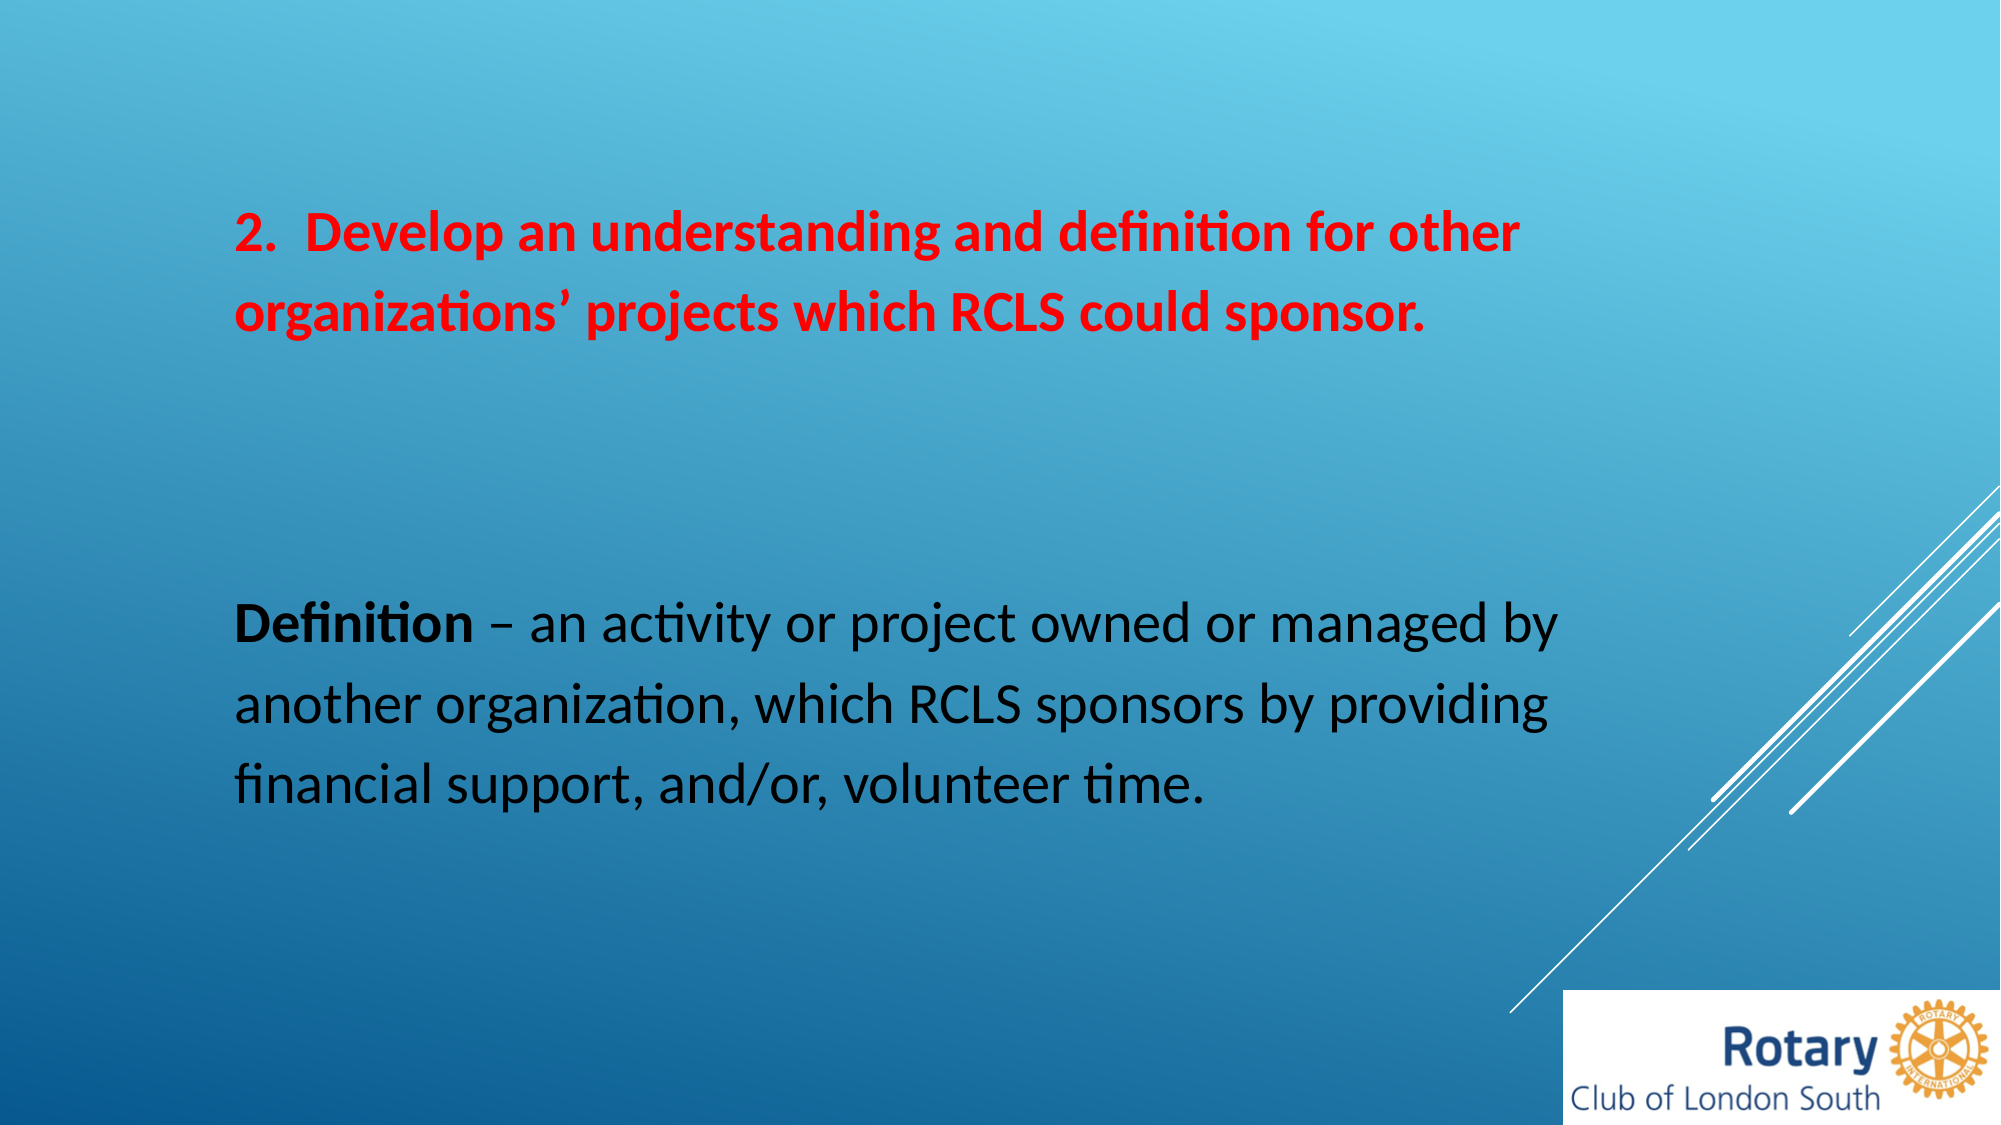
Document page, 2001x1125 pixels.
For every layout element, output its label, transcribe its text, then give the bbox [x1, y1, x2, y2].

text_box 2. Develop an understanding and definition for other organizations’ projects which RCLS could sponsor. Definition – an activity or project owned or managed by another organization, which RCLS sponsors by providing financial support, and/or, volunteer time. [219, 175, 1583, 889]
picture [1563, 990, 2000, 1125]
